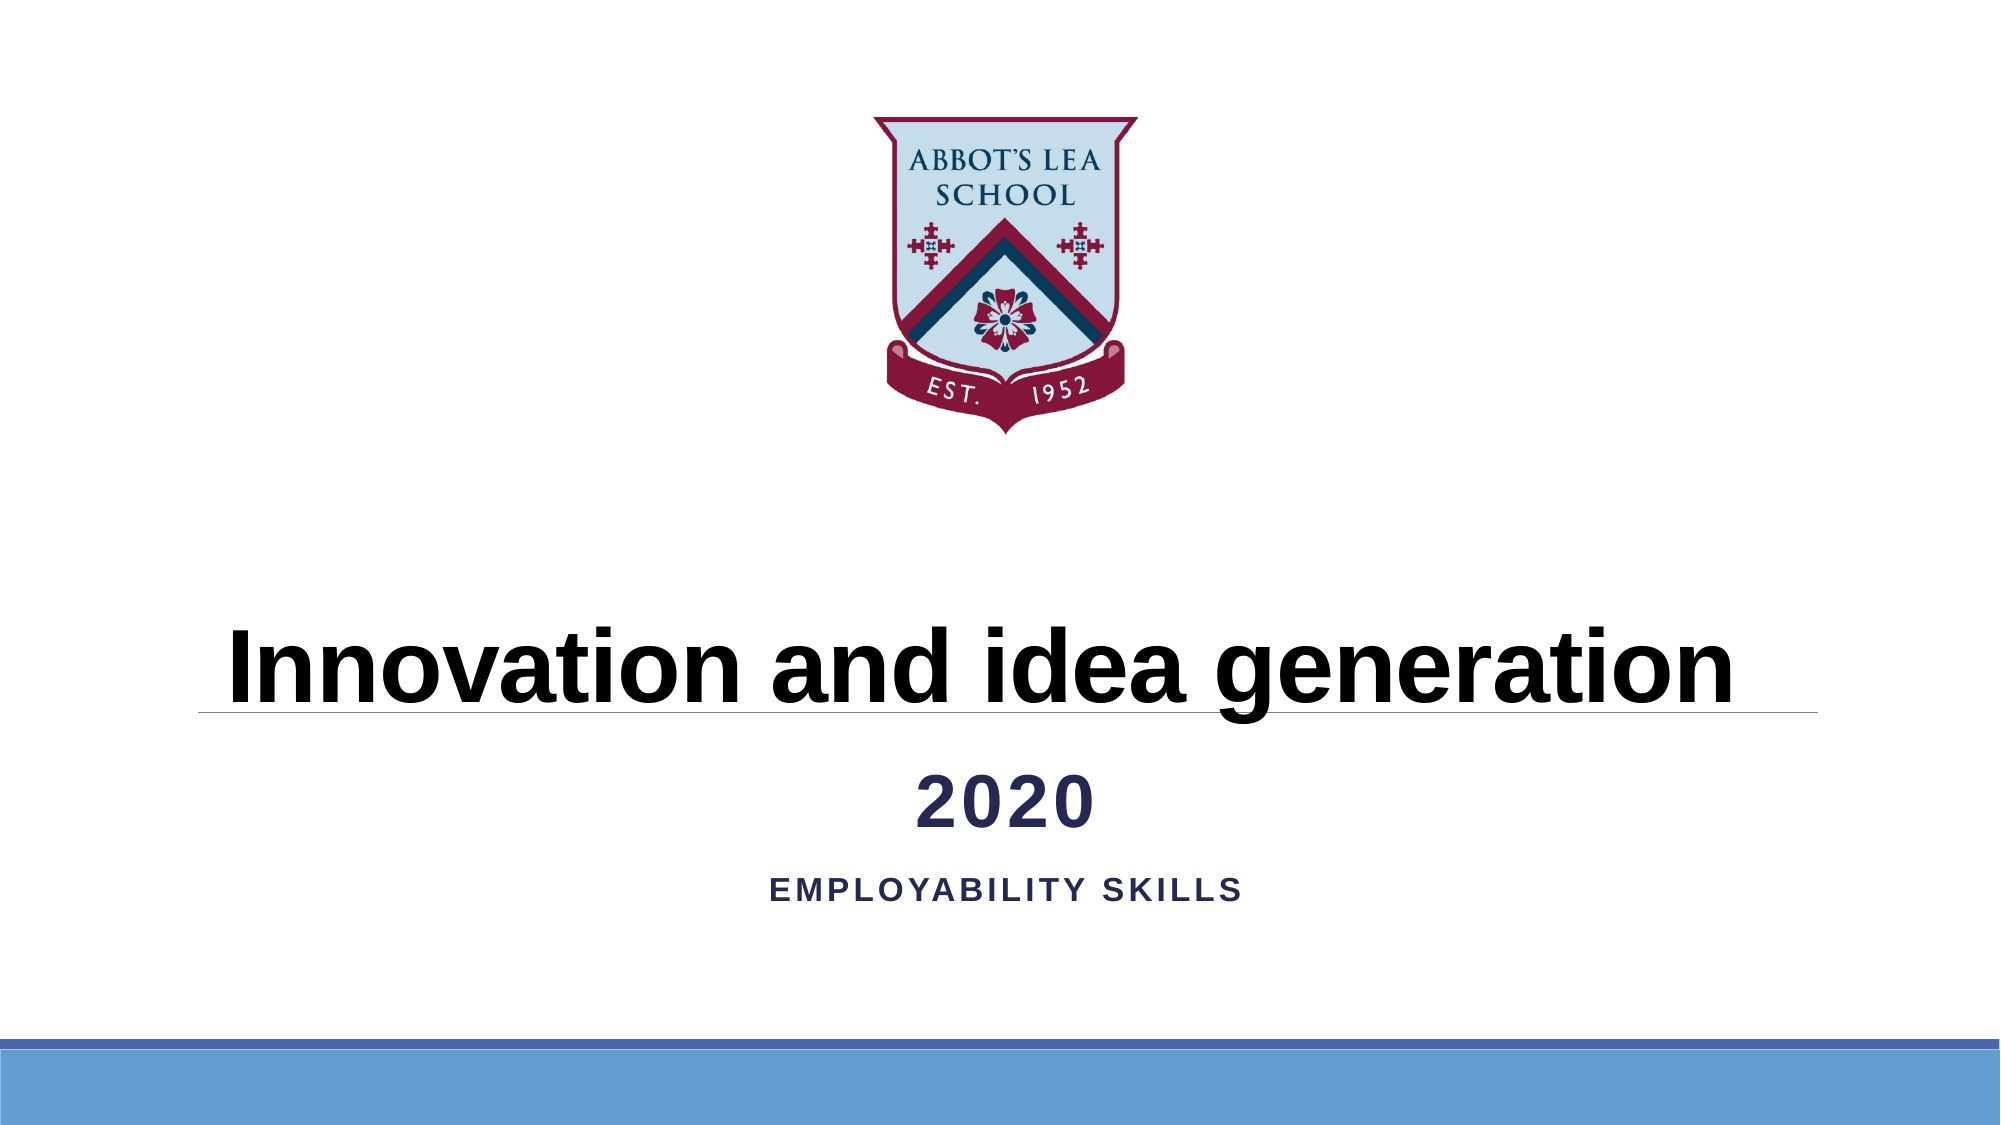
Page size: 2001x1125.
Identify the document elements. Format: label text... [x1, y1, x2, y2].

picture [842, 79, 1169, 471]
subtitle 2020 Employability skills [180, 675, 1831, 1026]
title Innovation and idea generation [108, 455, 1855, 732]
